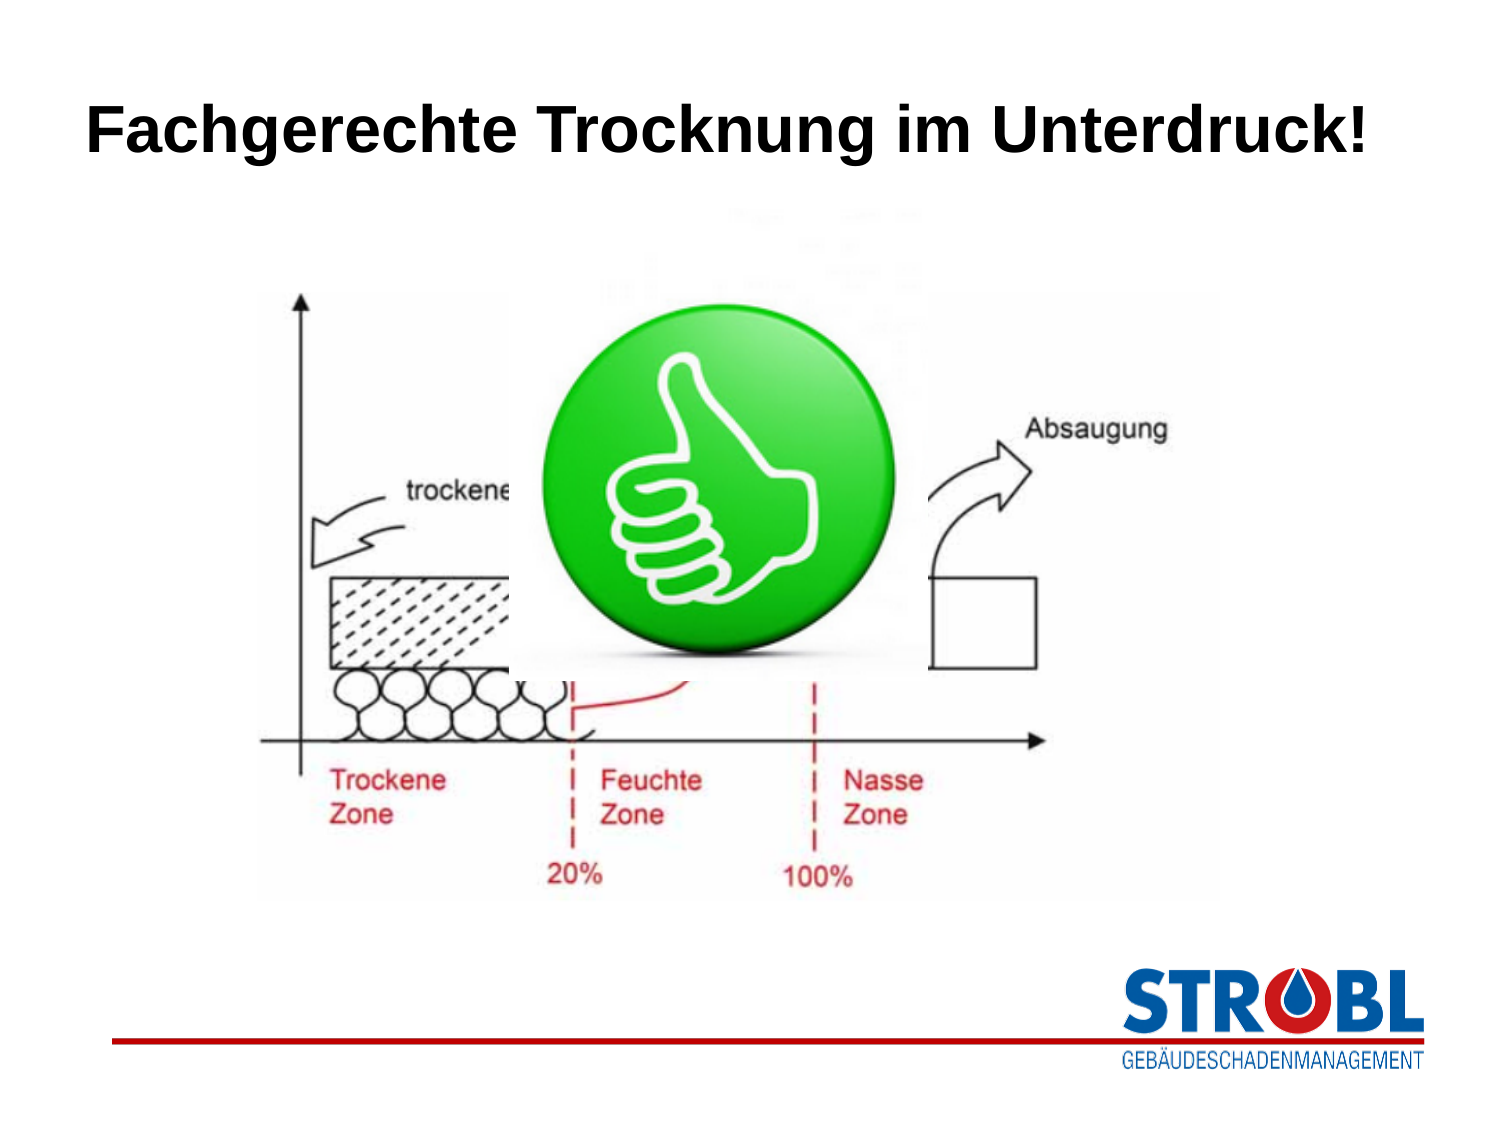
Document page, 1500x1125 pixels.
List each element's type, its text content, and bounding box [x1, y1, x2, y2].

picture [112, 968, 1425, 1073]
picture [184, 207, 1253, 918]
text_box Fachgerechte Trocknung im Unterdruck! [70, 78, 1386, 218]
